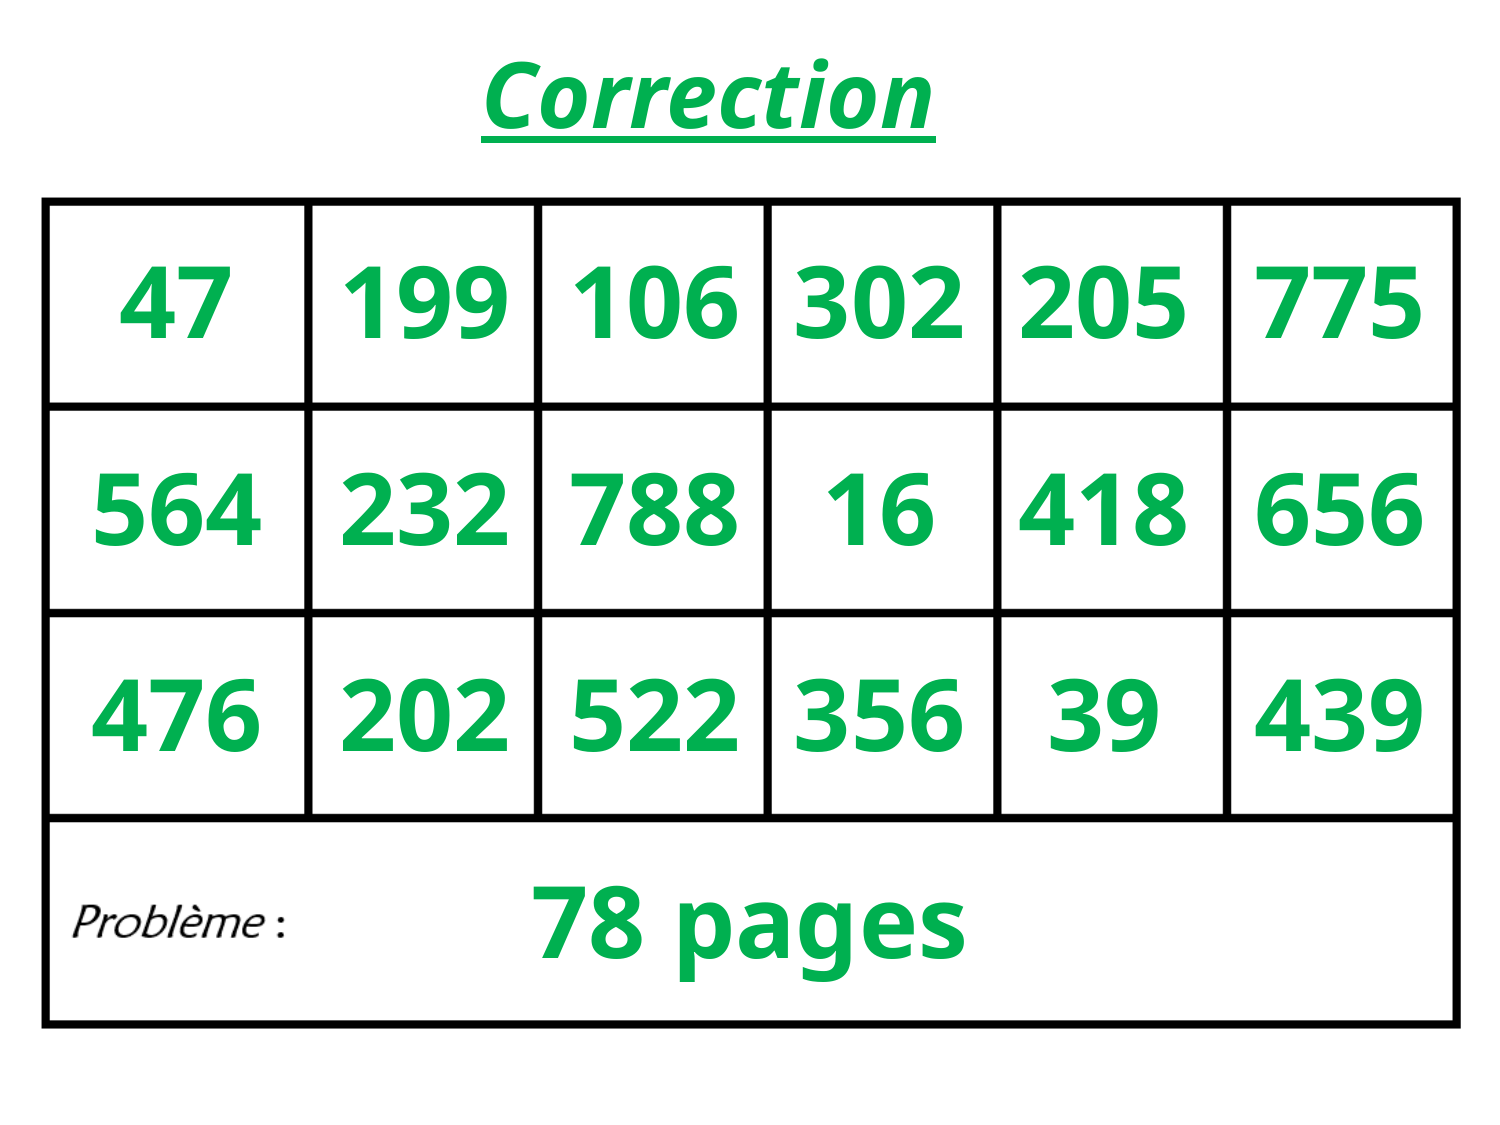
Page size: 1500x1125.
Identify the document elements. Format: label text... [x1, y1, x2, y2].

picture [17, 184, 1483, 1037]
title Correction [466, 0, 993, 182]
